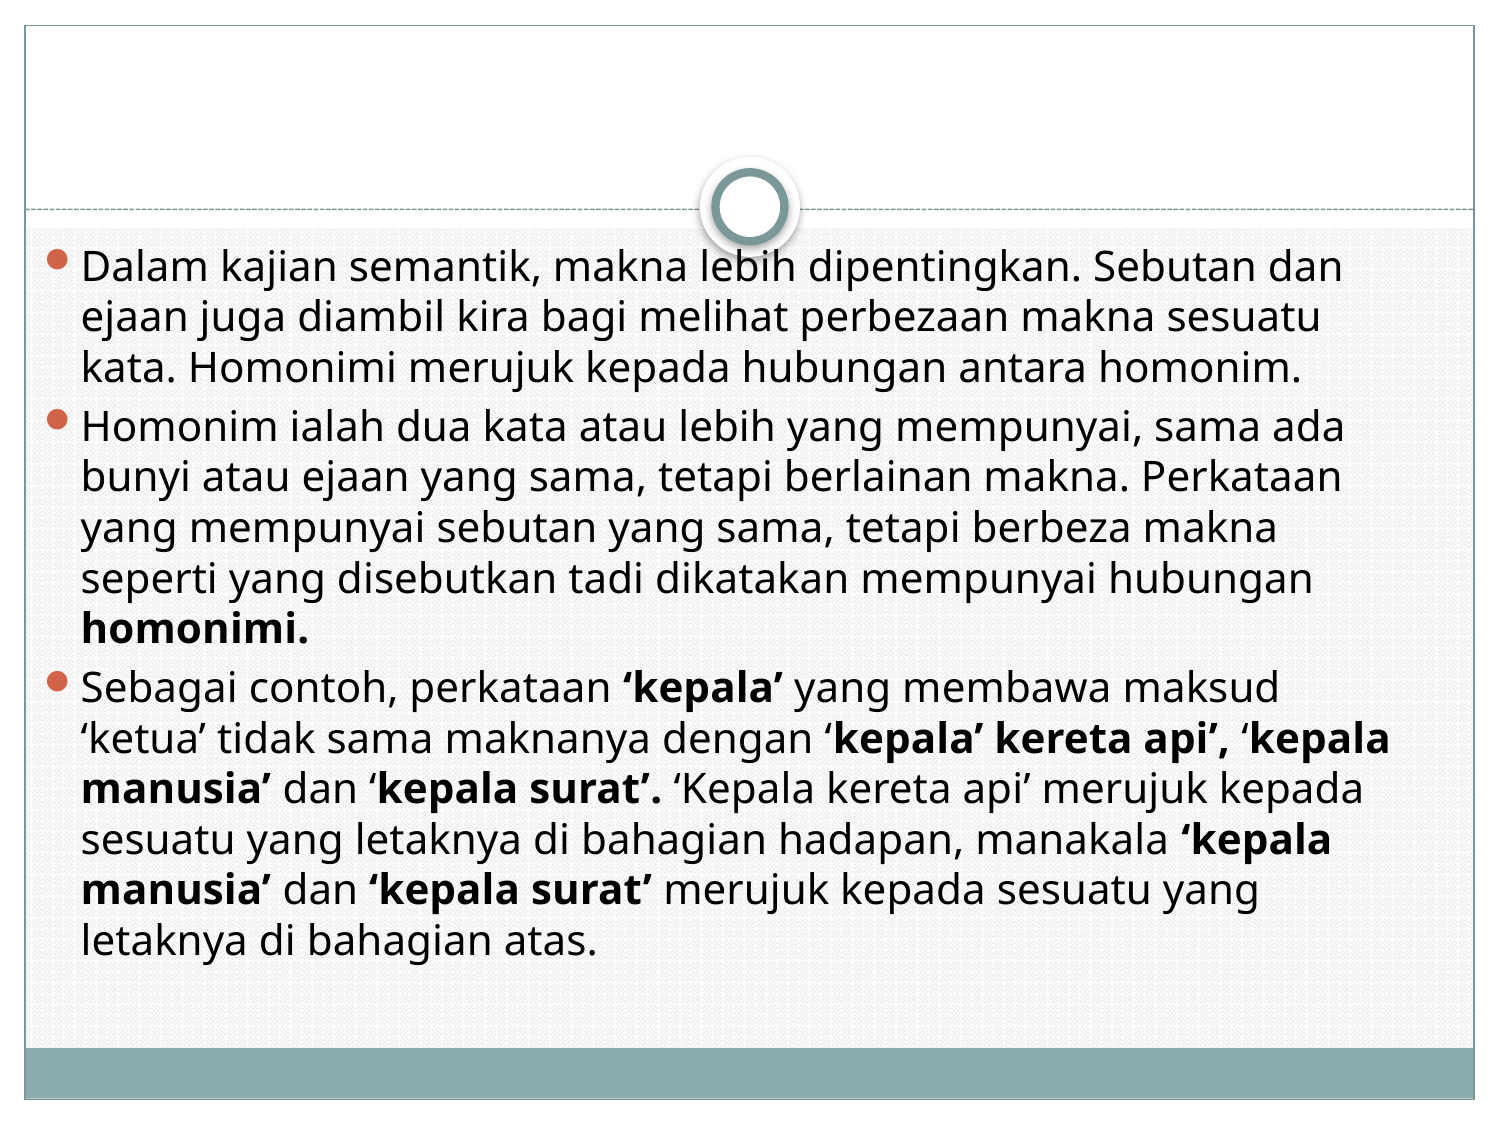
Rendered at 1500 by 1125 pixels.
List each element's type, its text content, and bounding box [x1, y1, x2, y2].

list Dalam kajian semantik, makna lebih dipentingkan. Sebutan dan ejaan juga diambil kira bagi melihat perbezaan makna sesuatu kata. Homonimi merujuk kepada hubungan antara homonim. Homonim ialah dua kata atau lebih yang mempunyai, sama ada bunyi atau ejaan yang sama, tetapi berlainan makna. Perkataan yang mempunyai sebutan yang sama, tetapi berbeza makna seperti yang disebutkan tadi dikatakan mempunyai hubungan homonimi. Sebagai contoh, perkataan ‘kepala’ yang membawa maksud ‘ketua’ tidak sama maknanya dengan ‘kepala’ kereta api’, ‘kepala manusia’ dan ‘kepala surat’. ‘Kepala kereta api’ merujuk kepada sesuatu yang letaknya di bahagian hadapan, manakala ‘kepala manusia’ dan ‘kepala surat’ merujuk kepada sesuatu yang letaknya di bahagian atas. [29, 231, 1425, 982]
